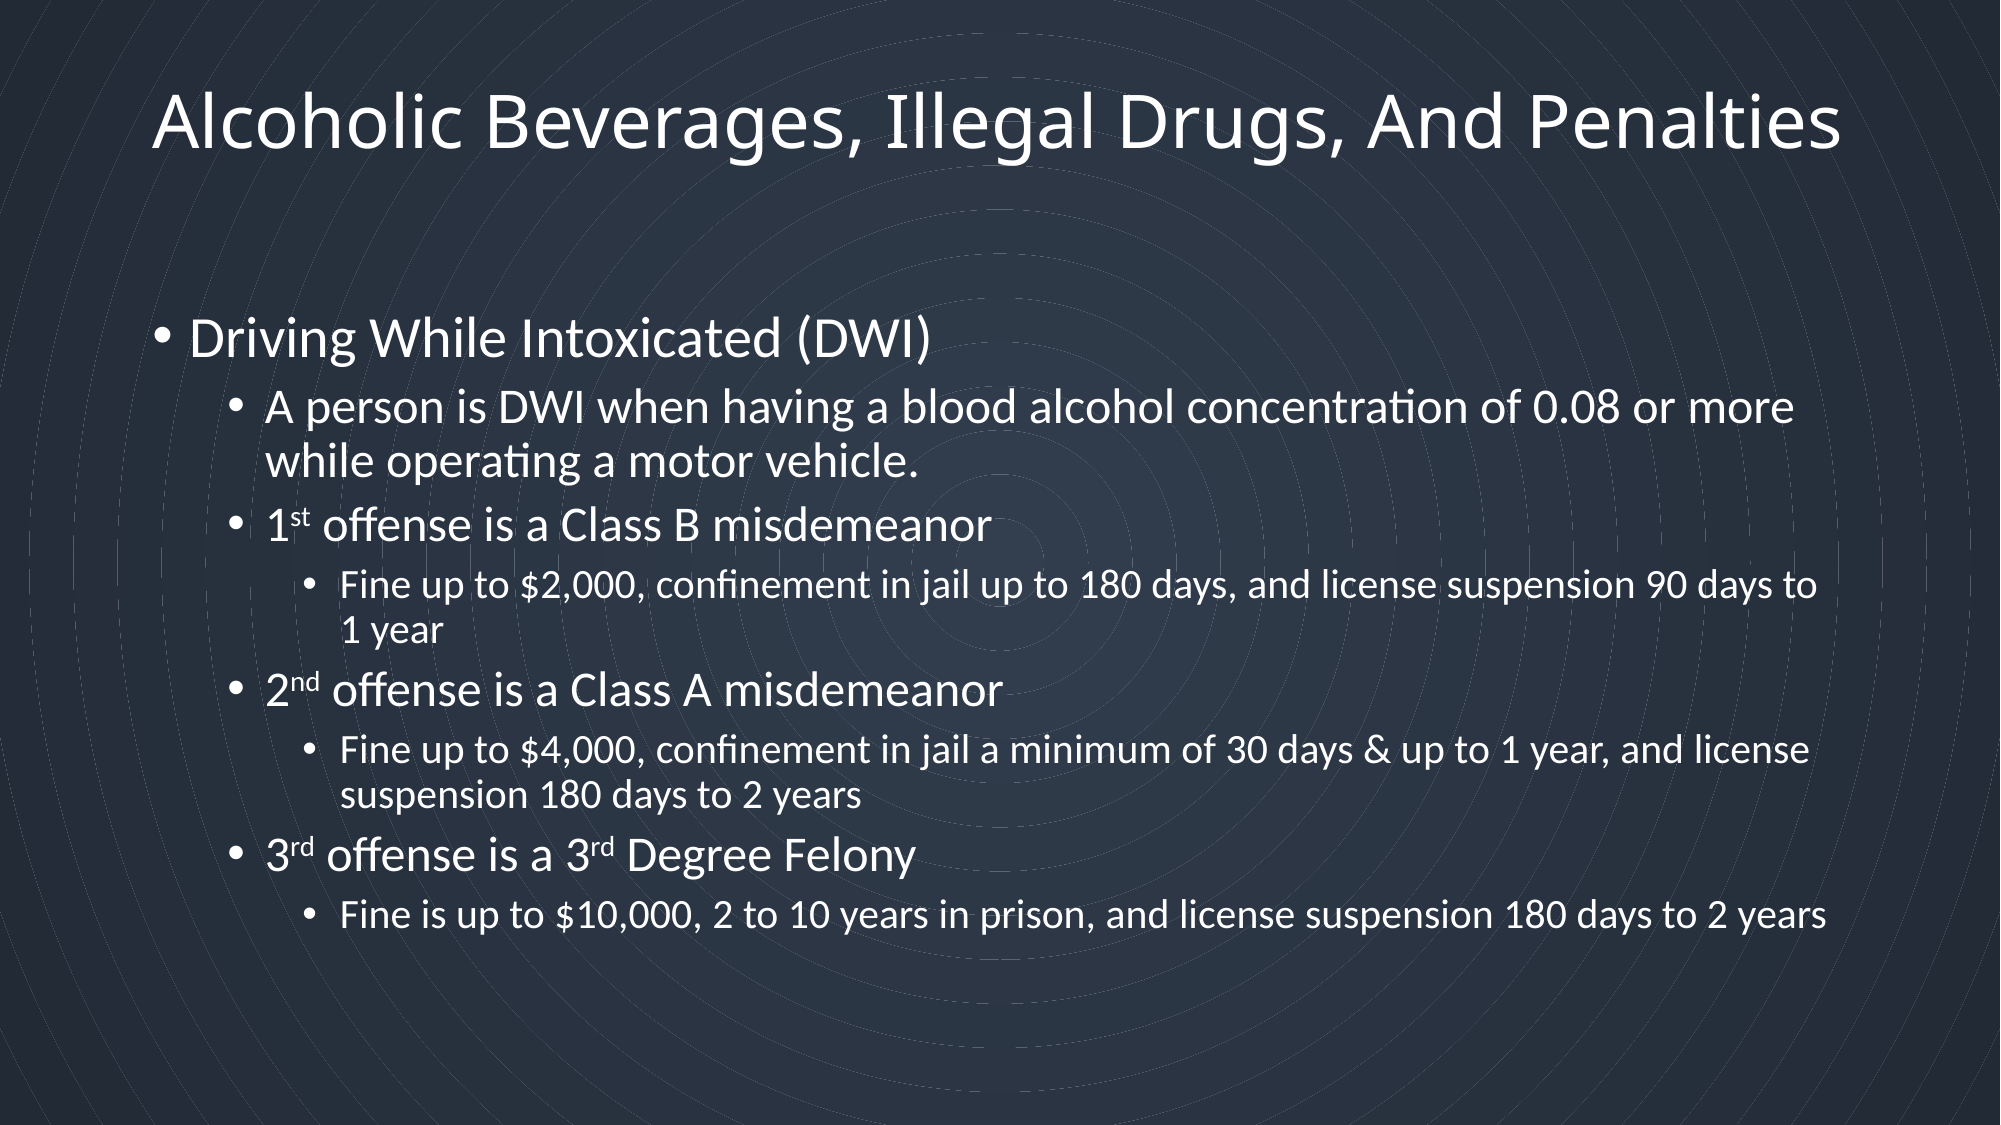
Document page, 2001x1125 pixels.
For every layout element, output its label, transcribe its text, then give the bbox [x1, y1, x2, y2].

list Driving While Intoxicated (DWI) A person is DWI when having a blood alcohol concentration of 0.08 or more while operating a motor vehicle. 1st offense is a Class B misdemeanor Fine up to $2,000, confinement in jail up to 180 days, and license suspension 90 days to 1 year 2nd offense is a Class A misdemeanor Fine up to $4,000, confinement in jail a minimum of 30 days & up to 1 year, and license suspension 180 days to 2 years 3rd offense is a 3rd Degree Felony Fine is up to $10,000, 2 to 10 years in prison, and license suspension 180 days to 2 years [137, 299, 1863, 1014]
title Alcoholic Beverages, Illegal Drugs, And Penalties [137, 59, 1863, 278]
